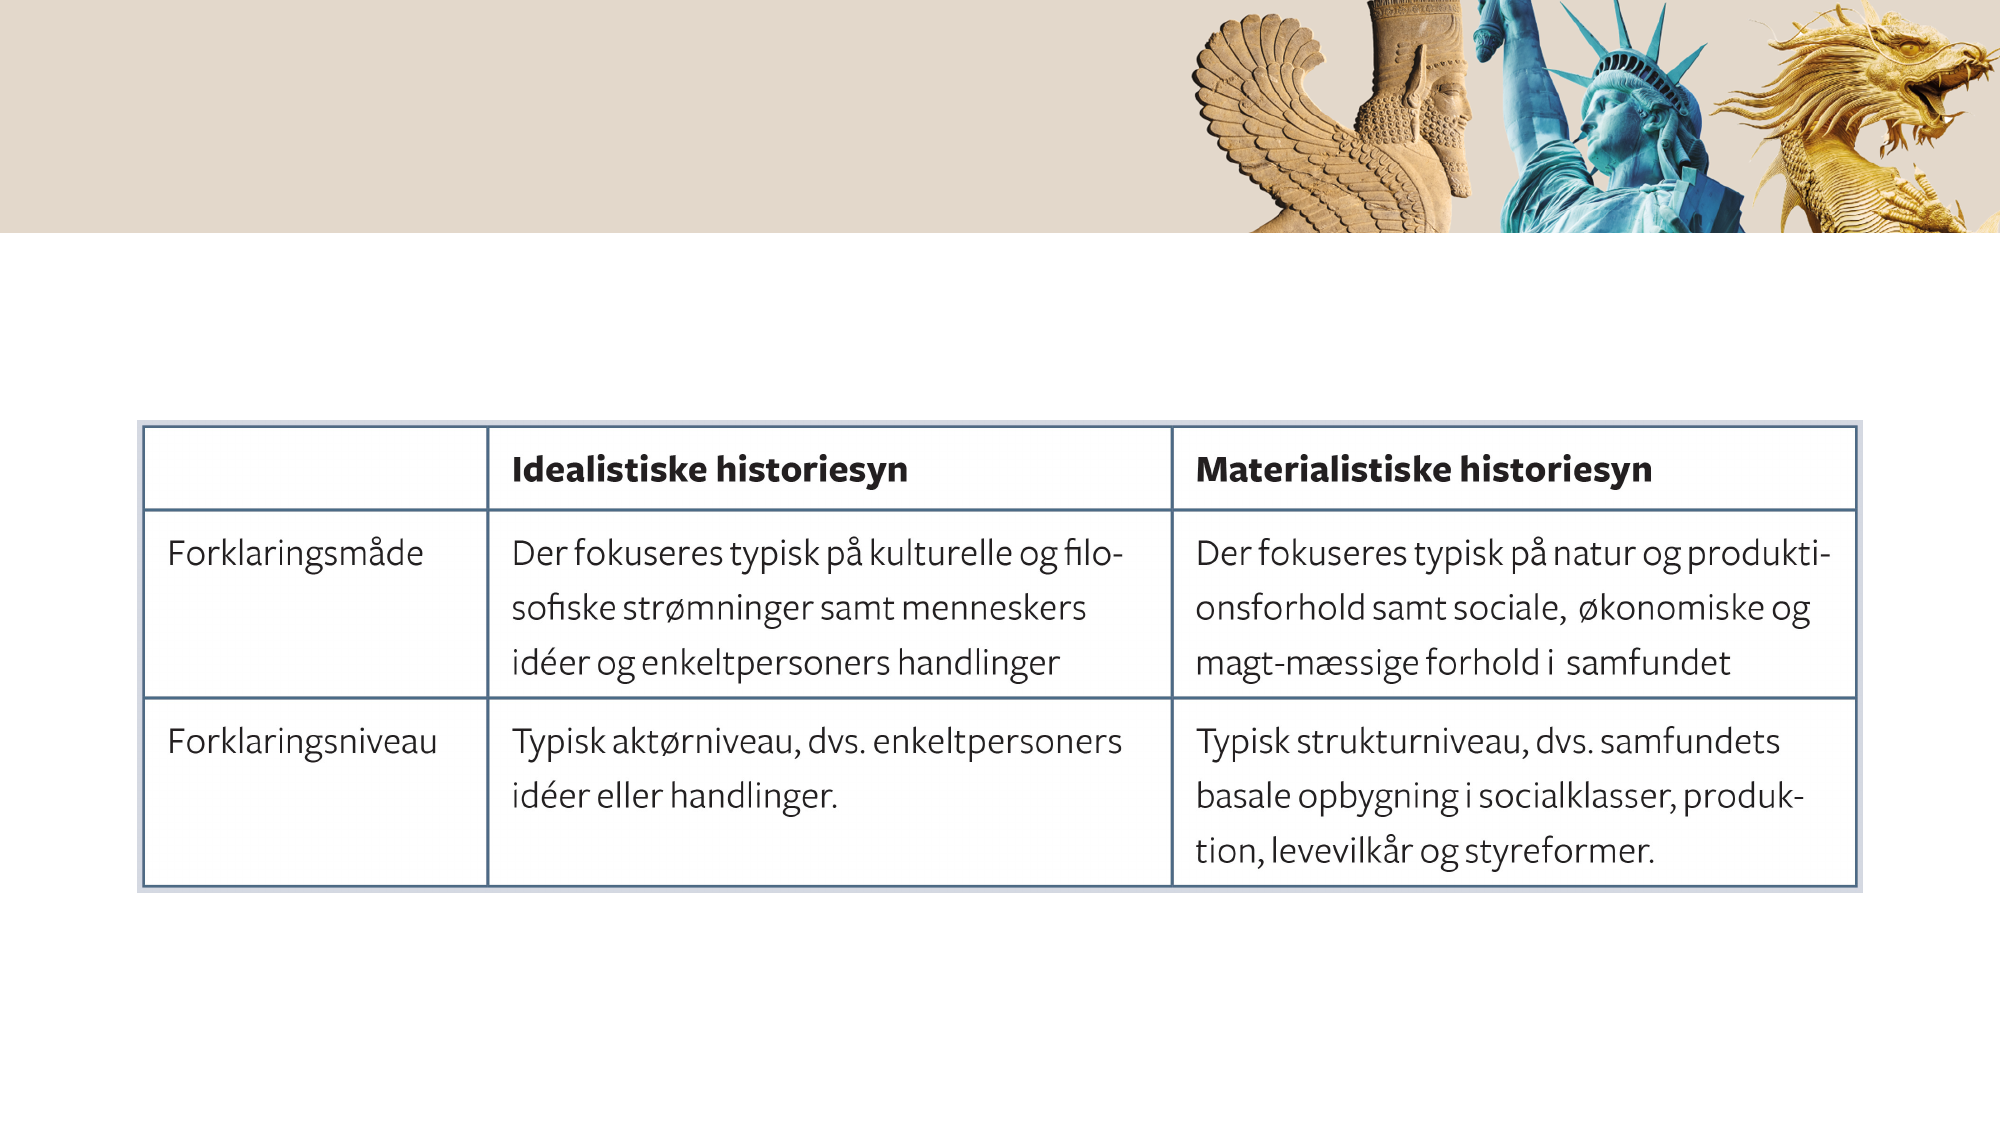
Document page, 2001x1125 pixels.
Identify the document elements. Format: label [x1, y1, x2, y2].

list [137, 420, 1863, 893]
picture [0, 0, 2000, 233]
